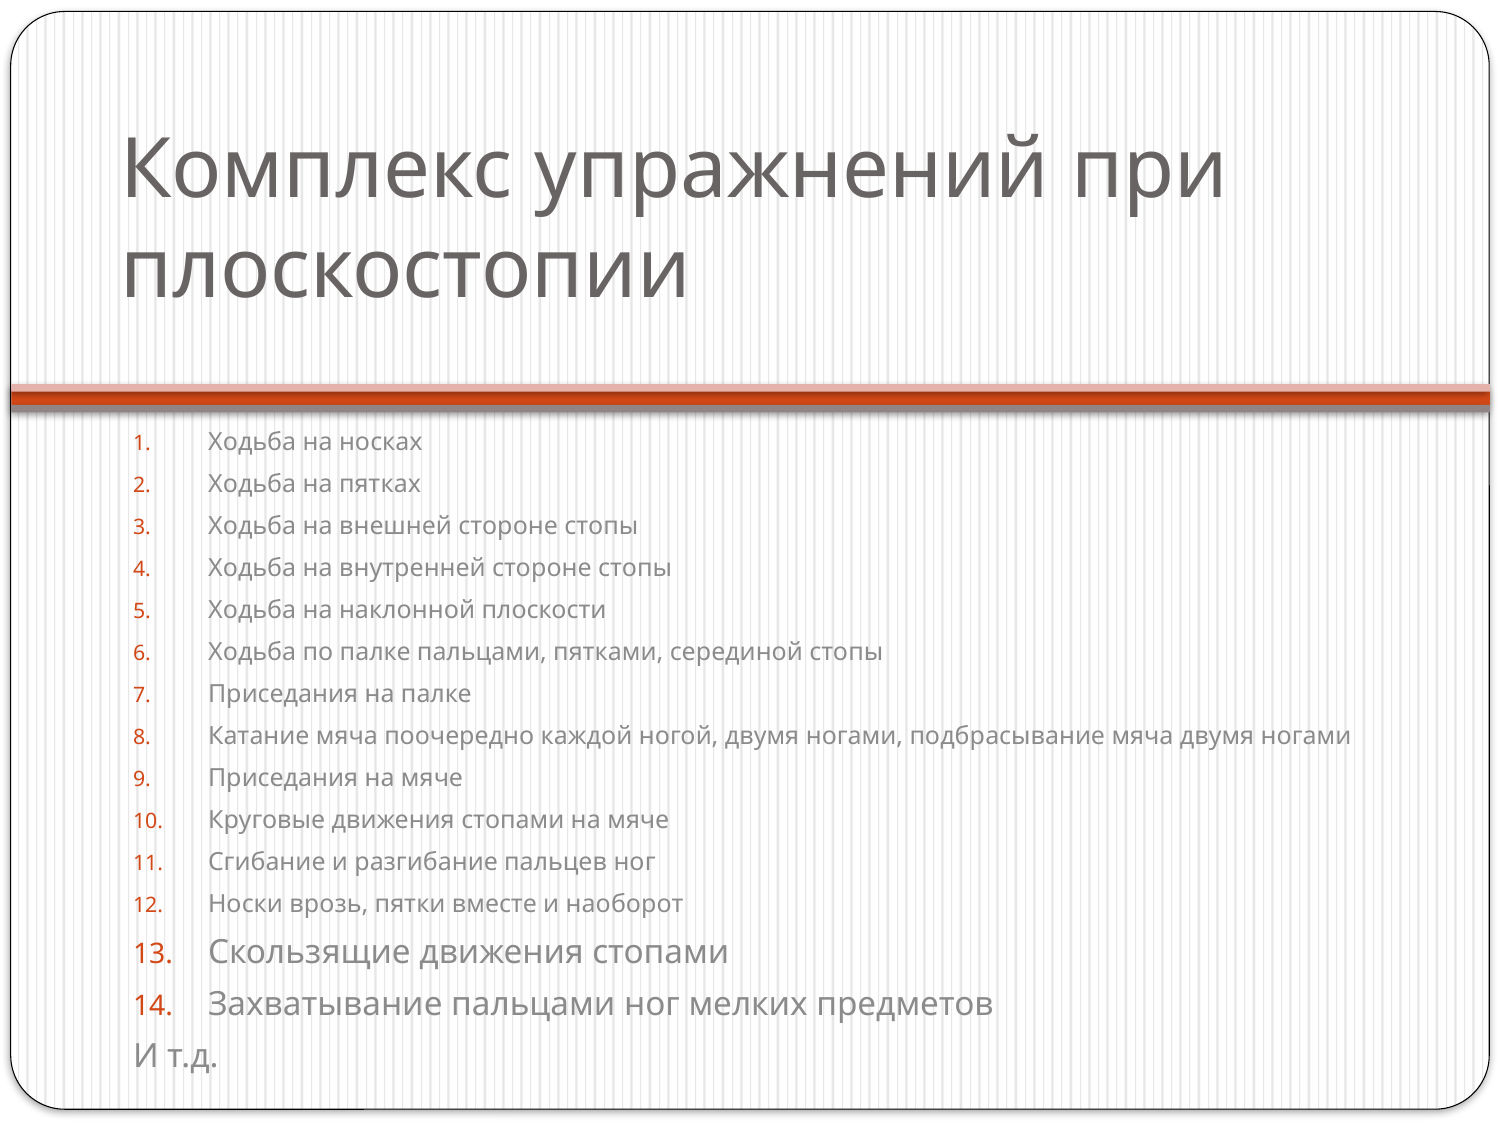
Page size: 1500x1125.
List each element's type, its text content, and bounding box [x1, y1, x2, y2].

list Ходьба на носках Ходьба на пятках Ходьба на внешней стороне стопы Ходьба на внутренней стороне стопы Ходьба на наклонной плоскости Ходьба по палке пальцами, пятками, серединой стопы Приседания на палке Катание мяча поочередно каждой ногой, двумя ногами, подбрасывание мяча двумя ногами Приседания на мяче Круговые движения стопами на мяче Сгибание и разгибание пальцев ног Носки врозь, пятки вместе и наоборот Скользящие движения стопами Захватывание пальцами ног мелких предметов И т.д. [118, 417, 1394, 1090]
title Комплекс упражнений при плоскостопии [105, 105, 1381, 329]
